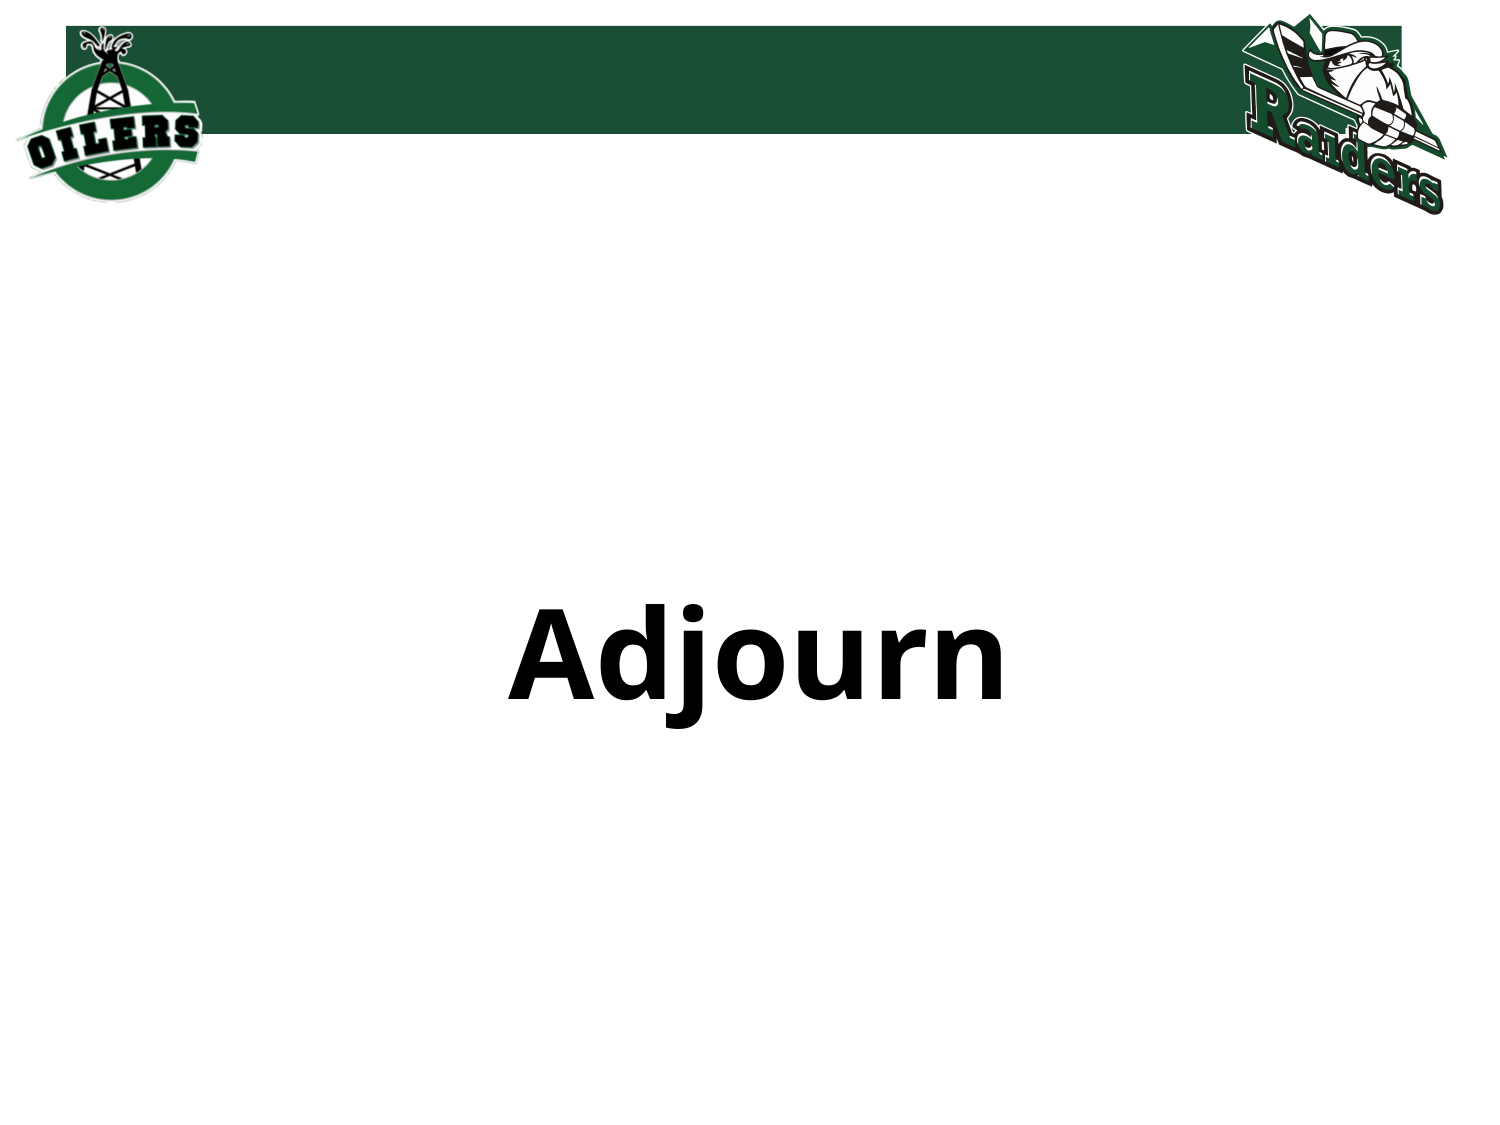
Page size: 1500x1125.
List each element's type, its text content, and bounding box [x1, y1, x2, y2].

picture [1242, 12, 1449, 216]
picture [15, 25, 203, 203]
list Adjourn [94, 350, 1406, 948]
